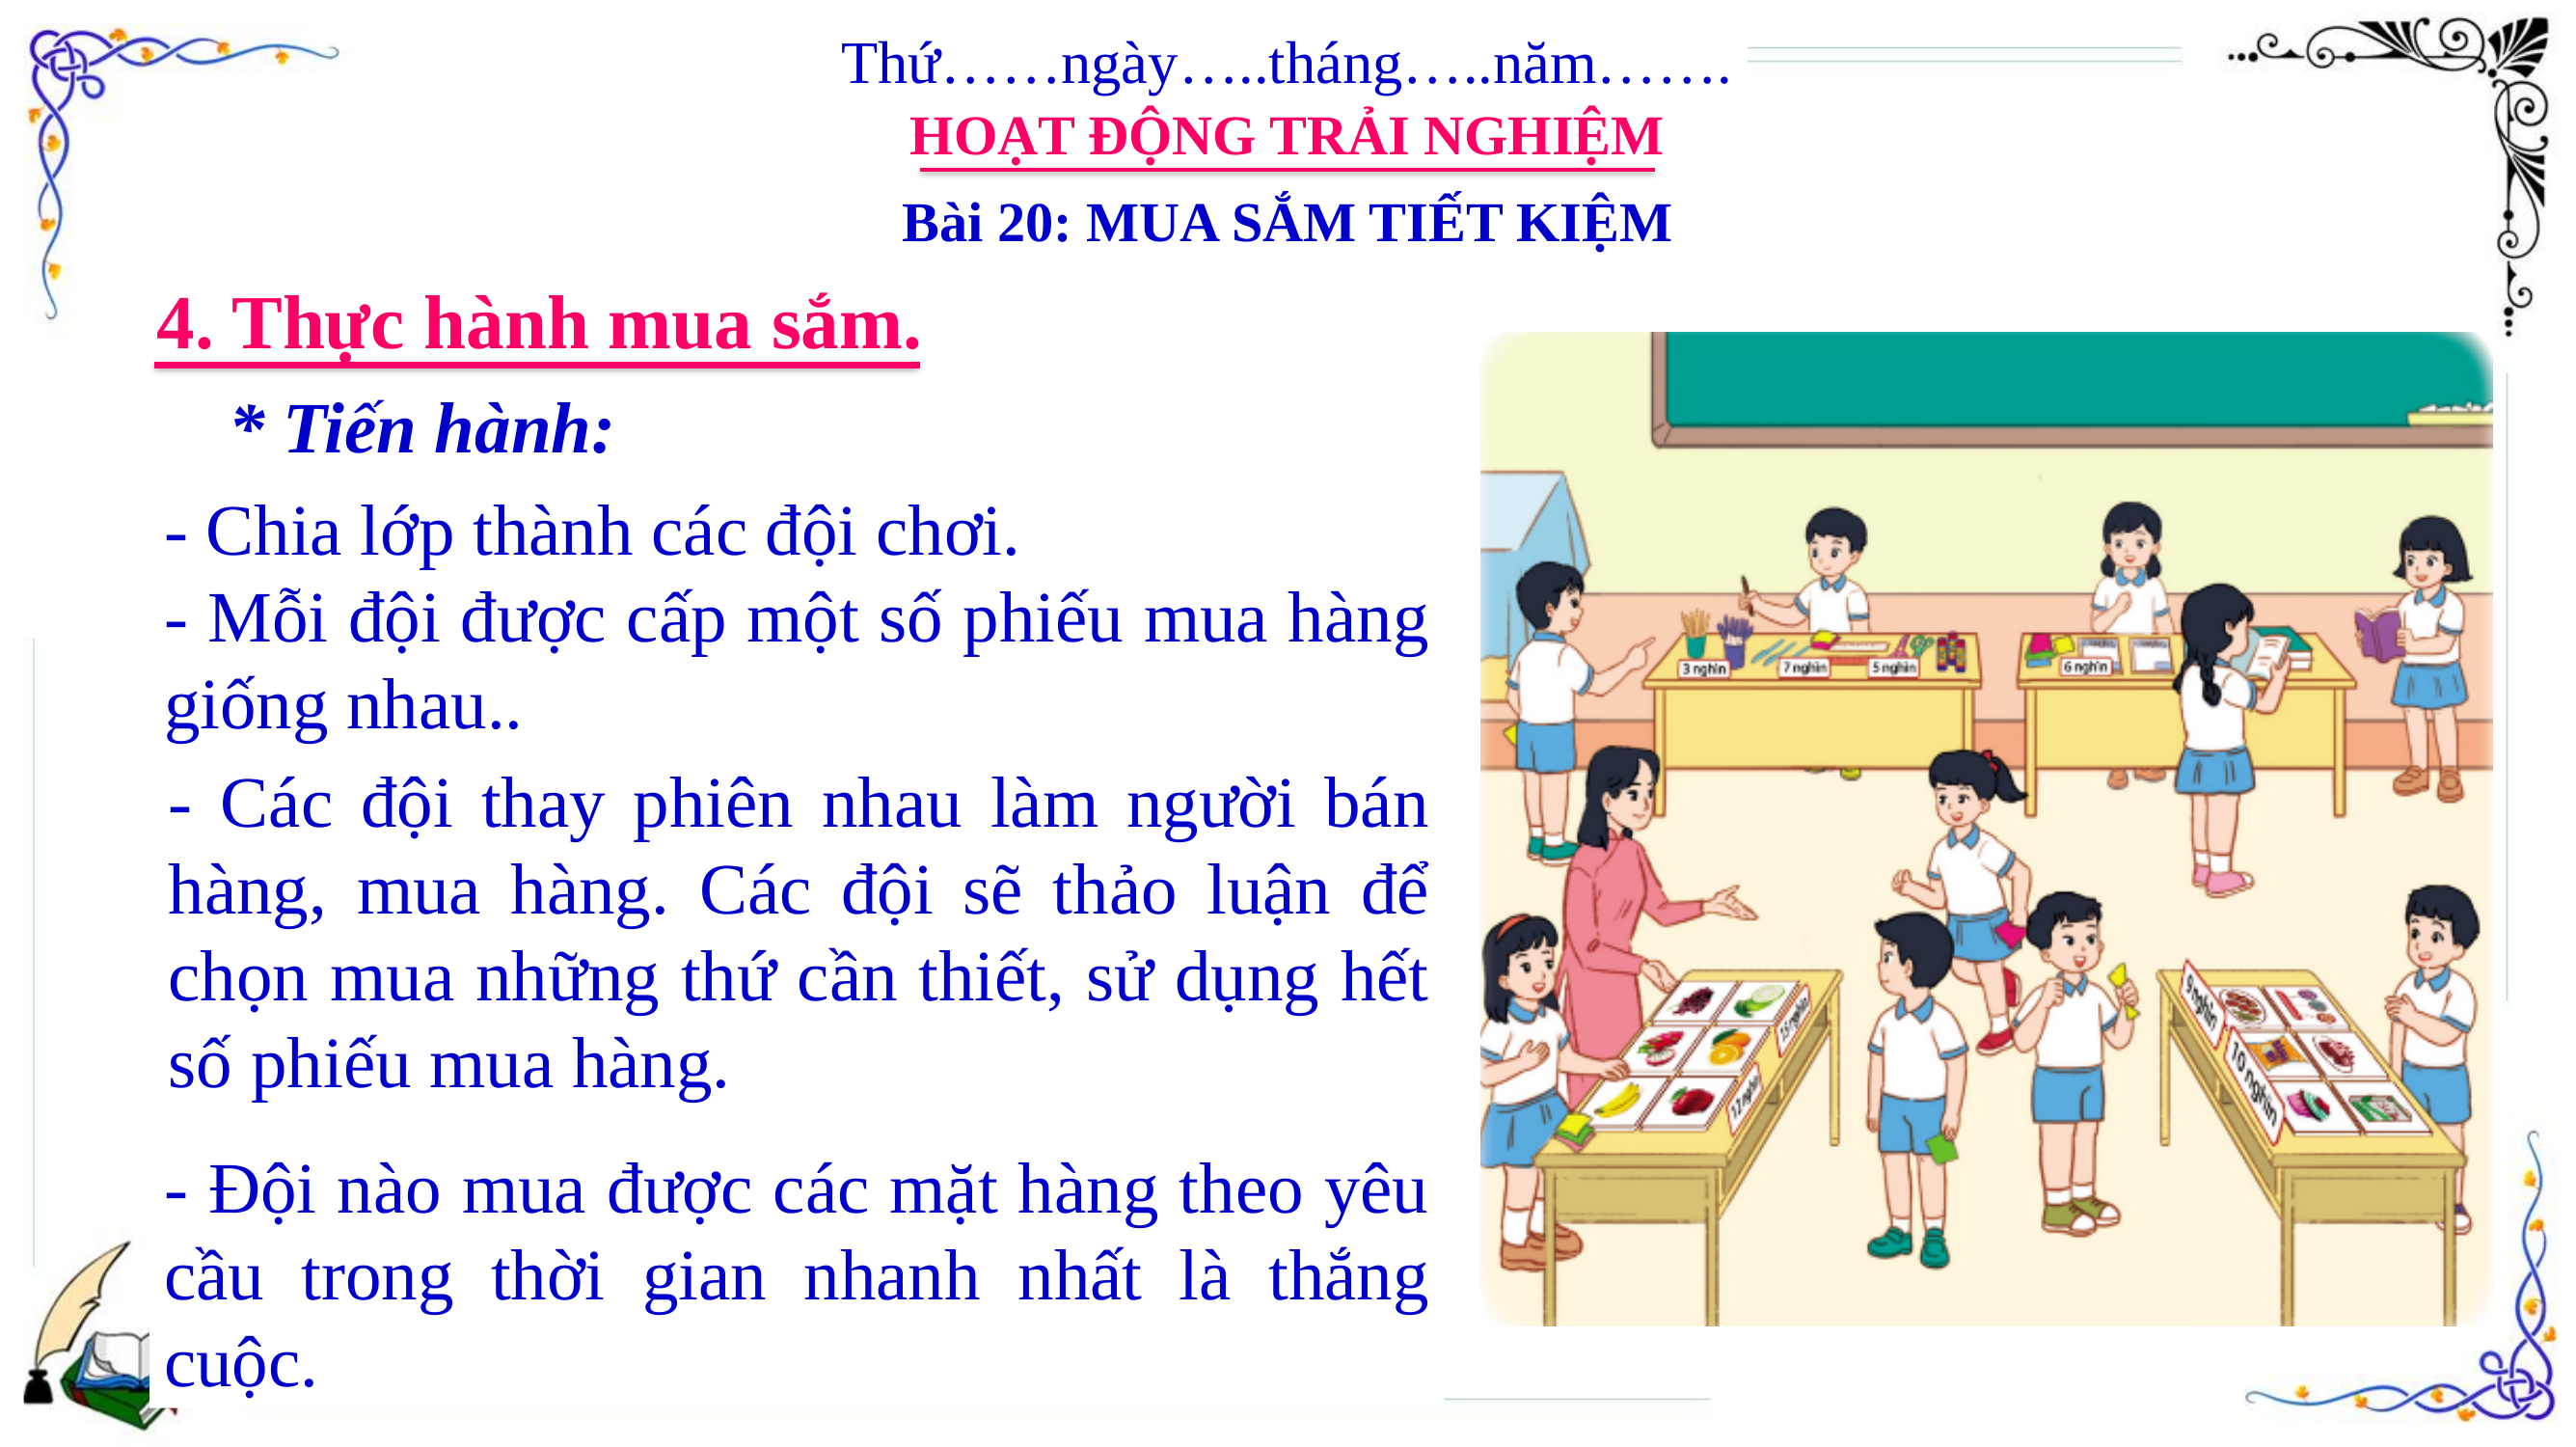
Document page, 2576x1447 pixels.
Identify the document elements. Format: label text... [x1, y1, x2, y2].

text_box - Chia lớp thành các đội chơi. - Mỗi đội được cấp một số phiếu mua hàng giống nhau.. [149, 476, 1445, 751]
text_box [641, 15, 1933, 262]
picture [0, 0, 2576, 1447]
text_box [142, 264, 2361, 373]
text_box - Các đội thay phiên nhau làm người bán hàng, mua hàng. Các đội sẽ thảo luận để chọn mua những thứ cần thiết, sử dụng hết số phiếu mua hàng. [154, 747, 1445, 1109]
text_box - Đội nào mua được các mặt hàng theo yêu cầu trong thời gian nhanh nhất là thắng cuộc. [149, 1133, 1445, 1408]
text_box * Tiến hành: [214, 384, 1475, 476]
